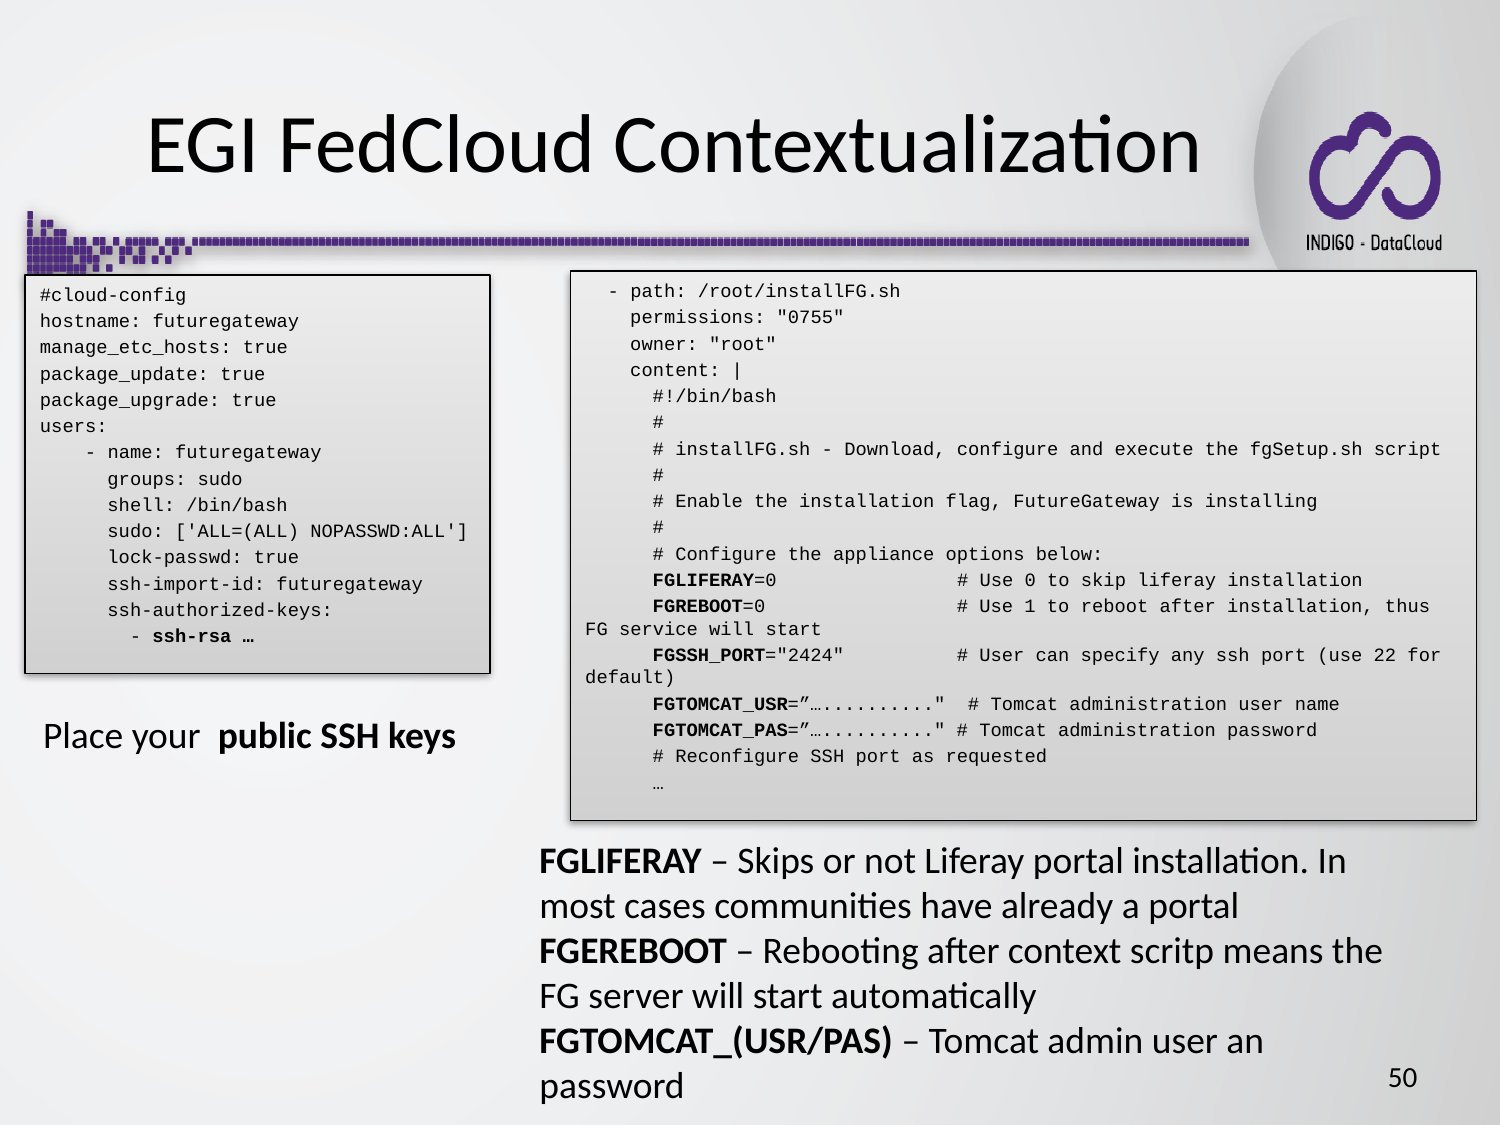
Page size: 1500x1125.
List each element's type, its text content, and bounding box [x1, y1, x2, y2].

list - path: /root/installFG.sh permissions: "0755" owner: "root" content: | #!/bin/bash # # installFG.sh - Download, configure and execute the fgSetup.sh script # # Enable the installation flag, FutureGateway is installing # # Configure the appliance options below: FGLIFERAY=0 # Use 0 to skip liferay installation FGREBOOT=0 # Use 1 to reboot after installation, thus FG service will start FGSSH_PORT="2424" # User can specify any ssh port (use 22 for default) FGTOMCAT_USR=”….........." # Tomcat administration user name FGTOMCAT_PAS=”….........." # Tomcat administration password # Reconfigure SSH port as requested … [570, 270, 1477, 821]
picture [0, 0, 1500, 1125]
text_box FGLIFERAY – Skips or not Liferay portal installation. In most cases communities have already a portal FGEREBOOT – Rebooting after context scritp means the FG server will start automatically FGTOMCAT_(USR/PAS) – Tomcat admin user an password [524, 828, 1431, 1114]
text_box 50 [1373, 1051, 1500, 1101]
text_box #cloud-config hostname: futuregateway manage_etc_hosts: true package_update: true package_upgrade: true users: - name: futuregateway groups: sudo shell: /bin/bash sudo: ['ALL=(ALL) NOPASSWD:ALL'] lock-passwd: true ssh-import-id: futuregateway ssh-authorized-keys: - ssh-rsa … [24, 274, 491, 674]
text_box Place your public SSH keys [28, 703, 472, 764]
title EGI FedCloud Contextualization [0, 45, 1350, 233]
